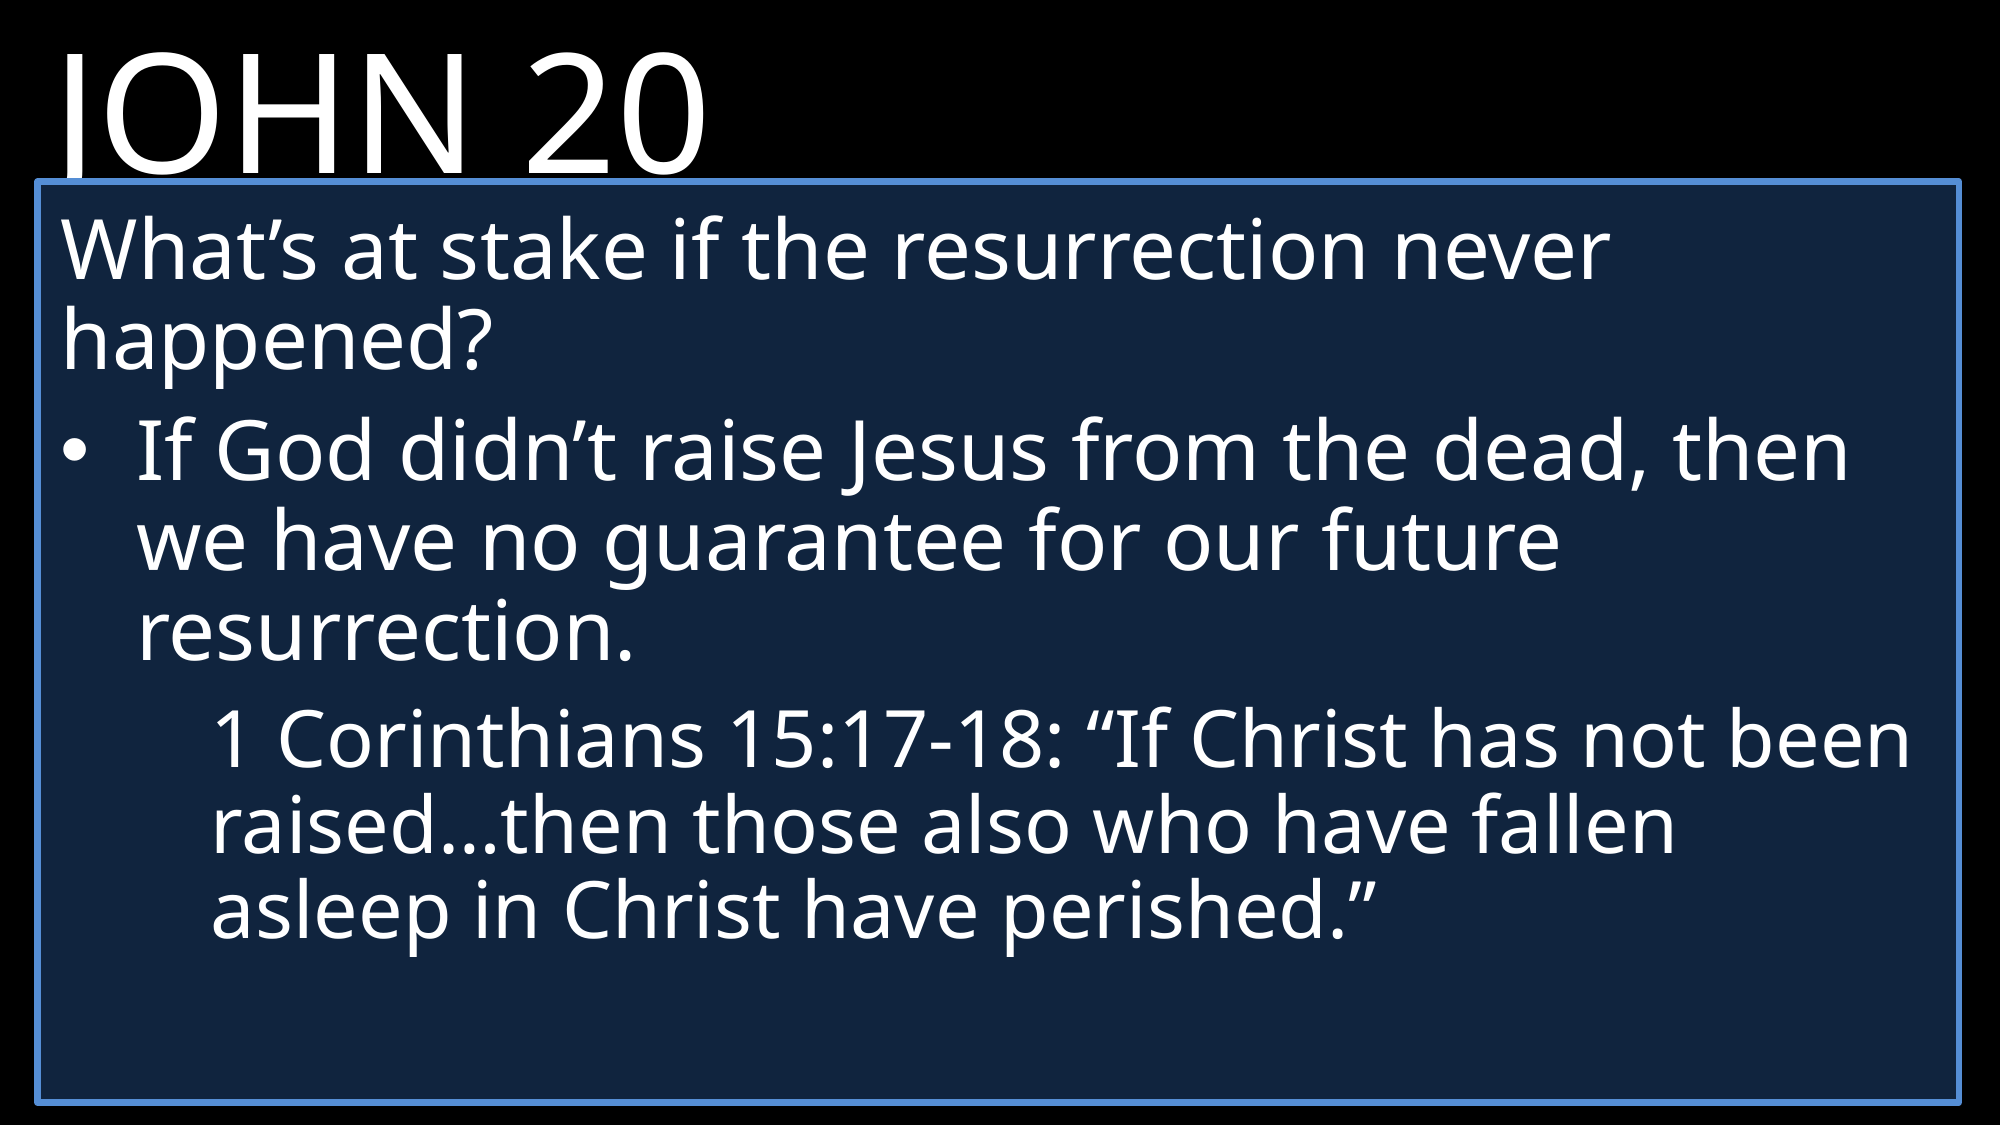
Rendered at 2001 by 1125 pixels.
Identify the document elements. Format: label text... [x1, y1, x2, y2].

text_box JOHN 20 [37, 0, 1838, 181]
text_box What’s at stake if the resurrection never happened? If God didn’t raise Jesus from the dead, then we have no guarantee for our future resurrection. 1 Corinthians 15:17-18: “If Christ has not been raised…then those also who have fallen asleep in Christ have perished.” [43, 200, 1949, 964]
text_box [37, 181, 1959, 1103]
